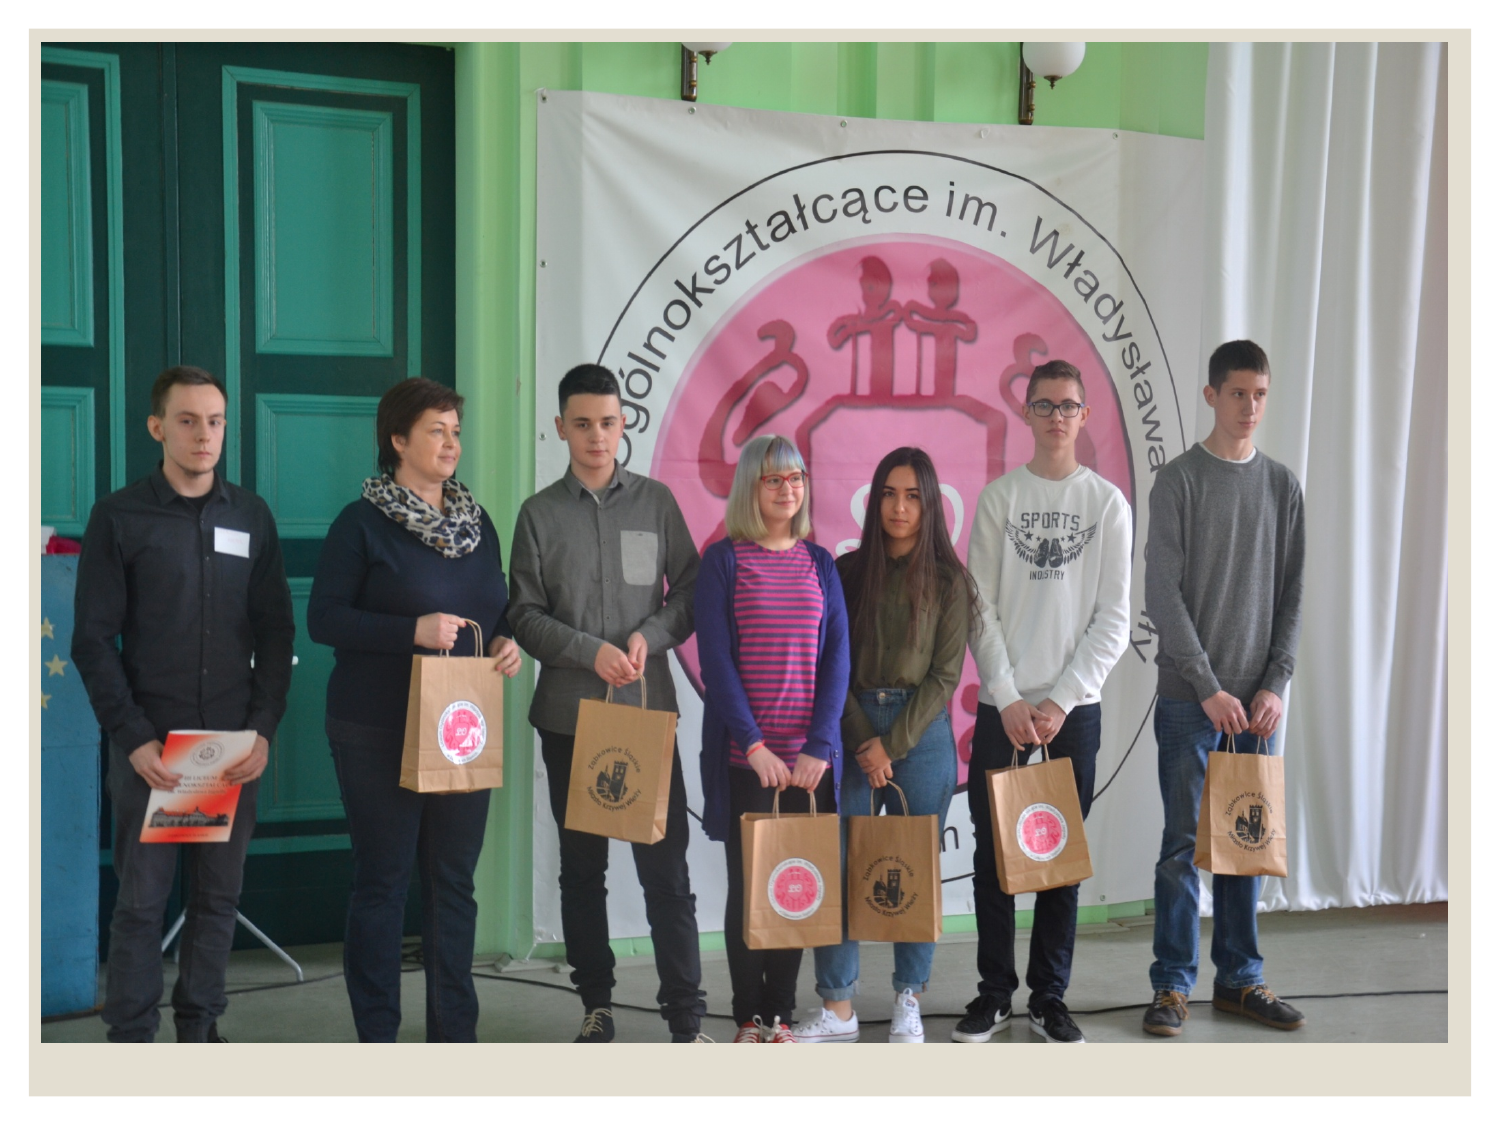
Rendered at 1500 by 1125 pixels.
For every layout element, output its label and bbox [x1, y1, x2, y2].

picture [41, 42, 1448, 1043]
